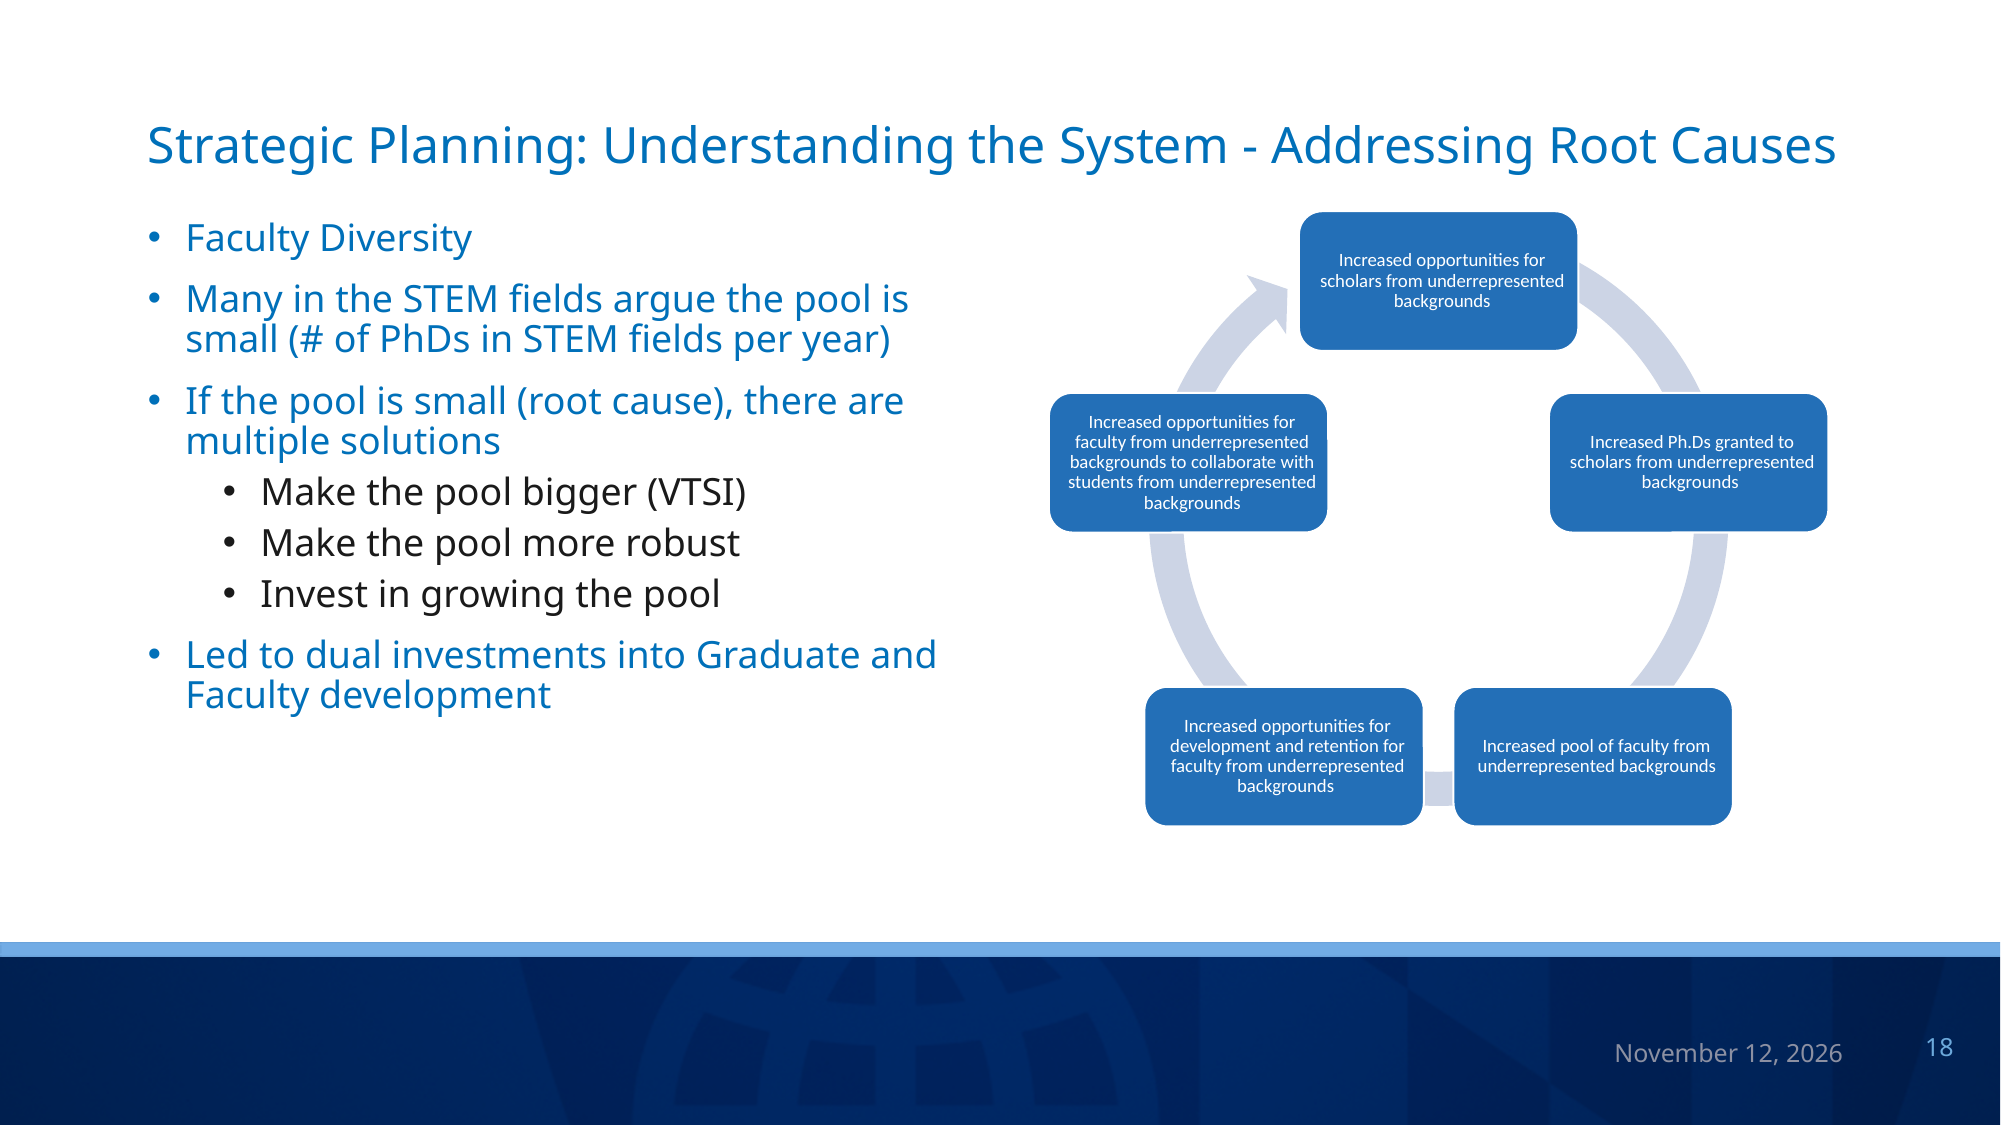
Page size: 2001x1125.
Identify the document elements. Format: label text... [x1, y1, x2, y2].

picture [0, 0, 2001, 1125]
slide_number 18 [1889, 1025, 1969, 1073]
title Strategic Planning: Understanding the System - Addressing Root Causes [132, 33, 1859, 183]
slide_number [1544, 1025, 1859, 1084]
list Faculty Diversity Many in the STEM fields argue the pool is small (# of PhDs in STEM fields per year) If the pool is small (root cause), there are multiple solutions Make the pool bigger (VTSI) Make the pool more robust Invest in growing the pool Led to dual investments into Graduate and Faculty development [132, 211, 1025, 891]
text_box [1019, 211, 1859, 827]
